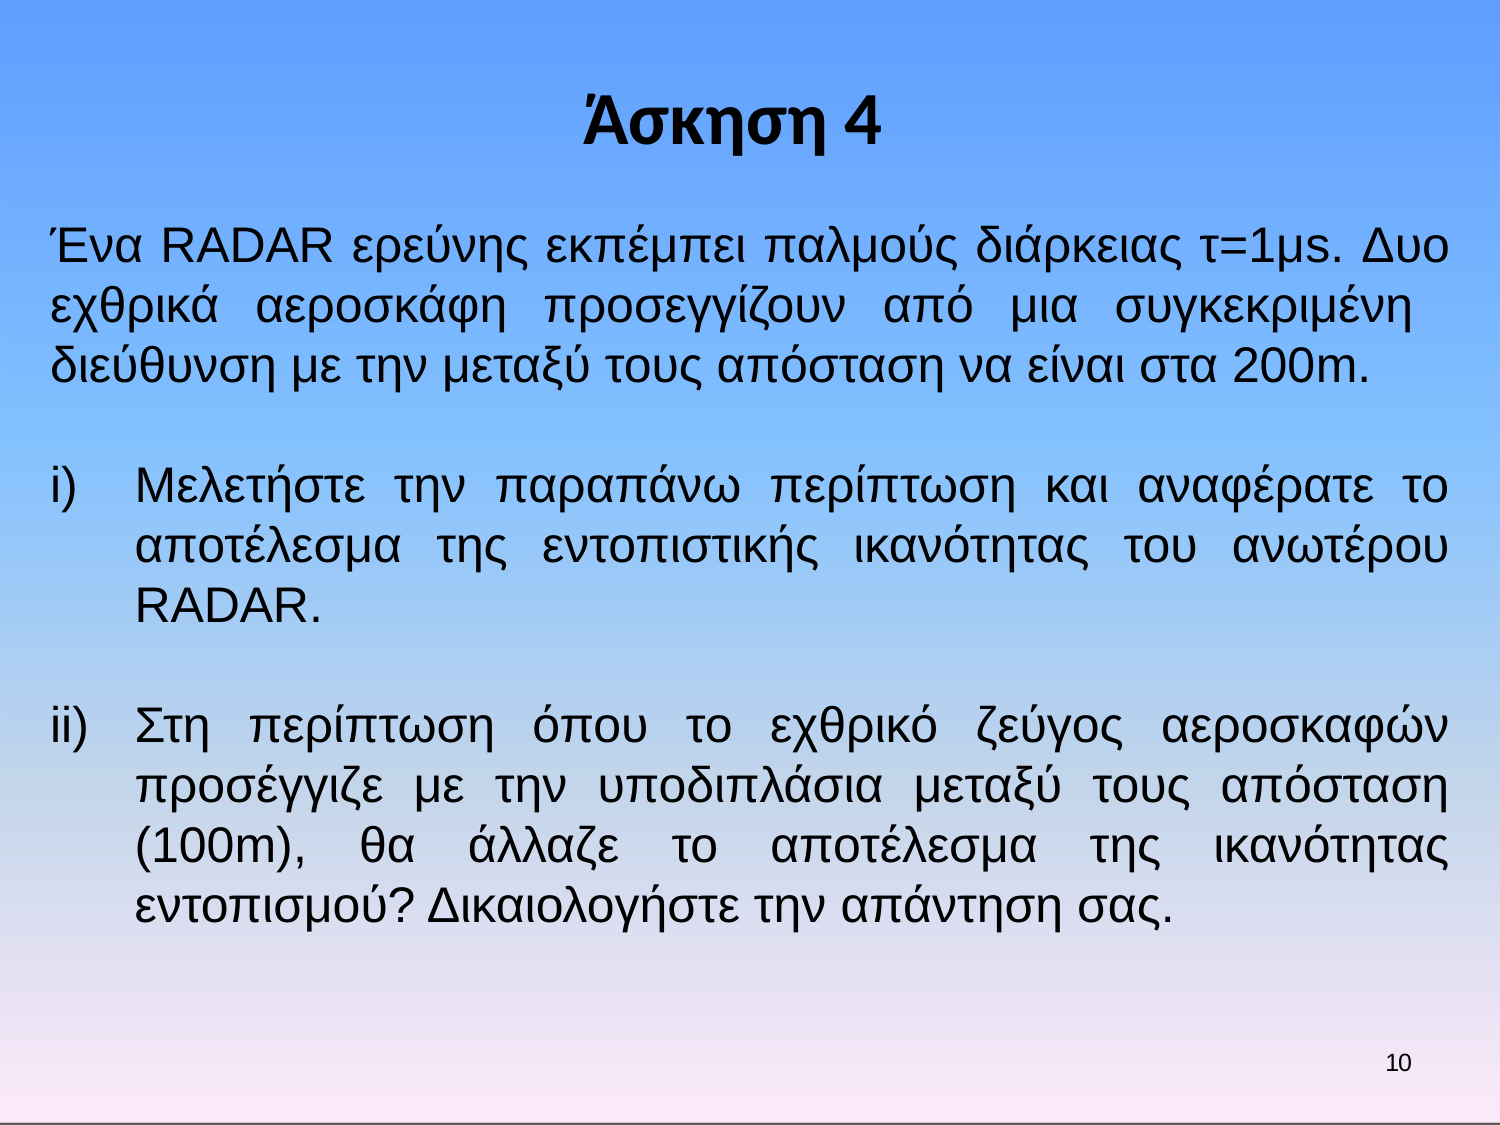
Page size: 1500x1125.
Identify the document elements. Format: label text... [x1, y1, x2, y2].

list Ένα RADAR ερεύνης εκπέμπει παλμούς διάρκειας τ=1μs. Δυο εχθρικά αεροσκάφη προσεγγίζουν από μια συγκεκριμένη διεύθυνση με την μεταξύ τους απόσταση να είναι στα 200m. Μελετήστε την παραπάνω περίπτωση και αναφέρατε το αποτέλεσμα της εντοπιστικής ικανότητας του ανωτέρου RADAR. Στη περίπτωση όπου το εχθρικό ζεύγος αεροσκαφών προσέγγιζε με την υποδιπλάσια μεταξύ τους απόσταση (100m), θα άλλαζε το αποτέλεσμα της ικανότητας εντοπισμού? Δικαιολογήστε την απάντηση σας. [50, 212, 1450, 940]
picture [0, 0, 1500, 1125]
text_box Άσκηση 4 [568, 62, 932, 168]
slide_number 10 [1366, 1050, 1417, 1090]
